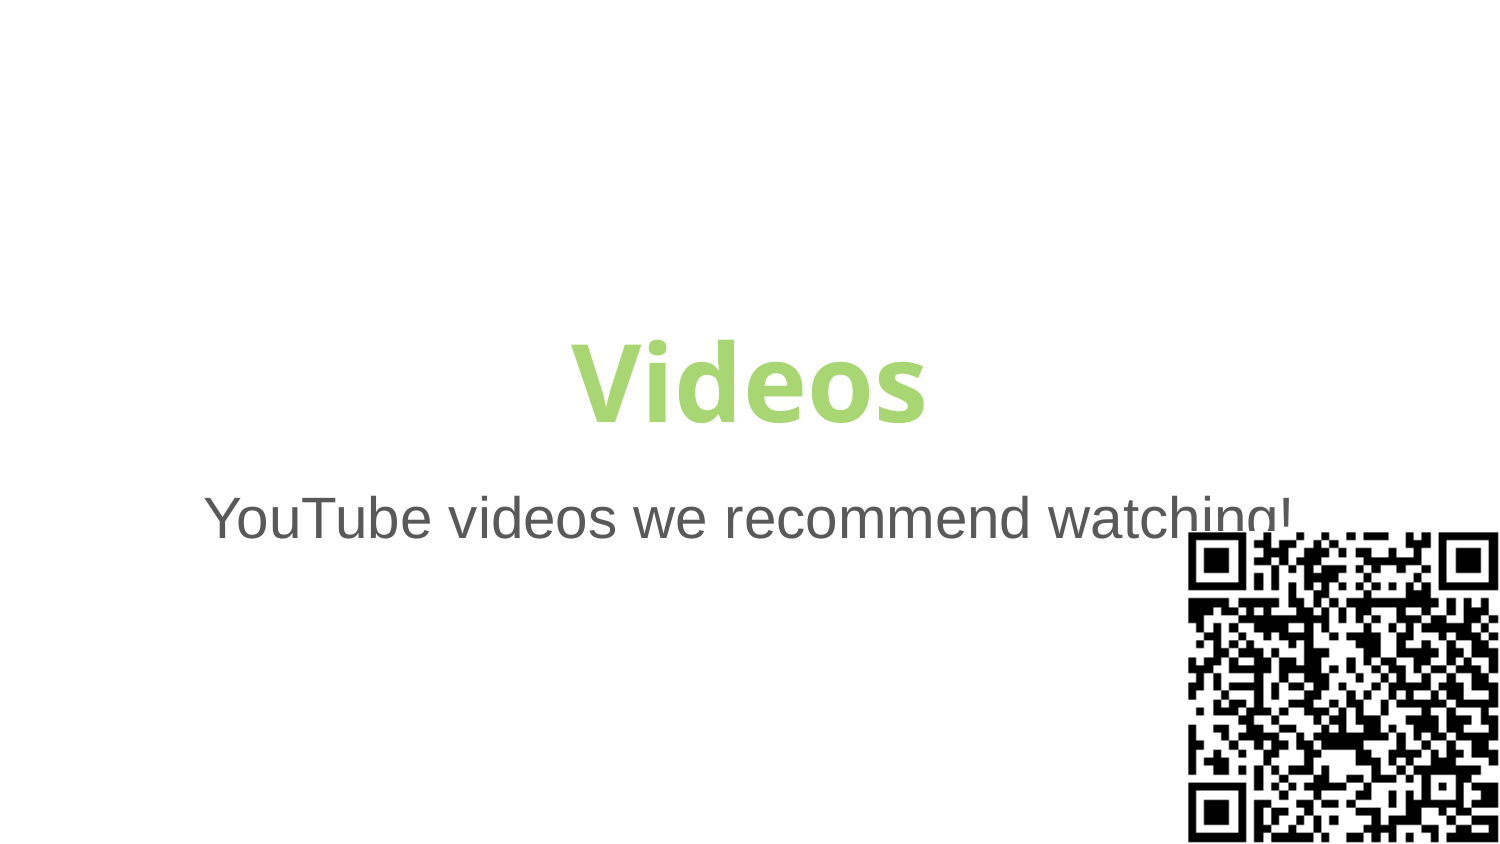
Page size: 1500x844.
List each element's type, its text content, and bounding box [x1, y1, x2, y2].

subtitle YouTube videos we recommend watching! [51, 464, 1449, 595]
picture [1187, 530, 1500, 844]
title Videos [51, 122, 1449, 459]
